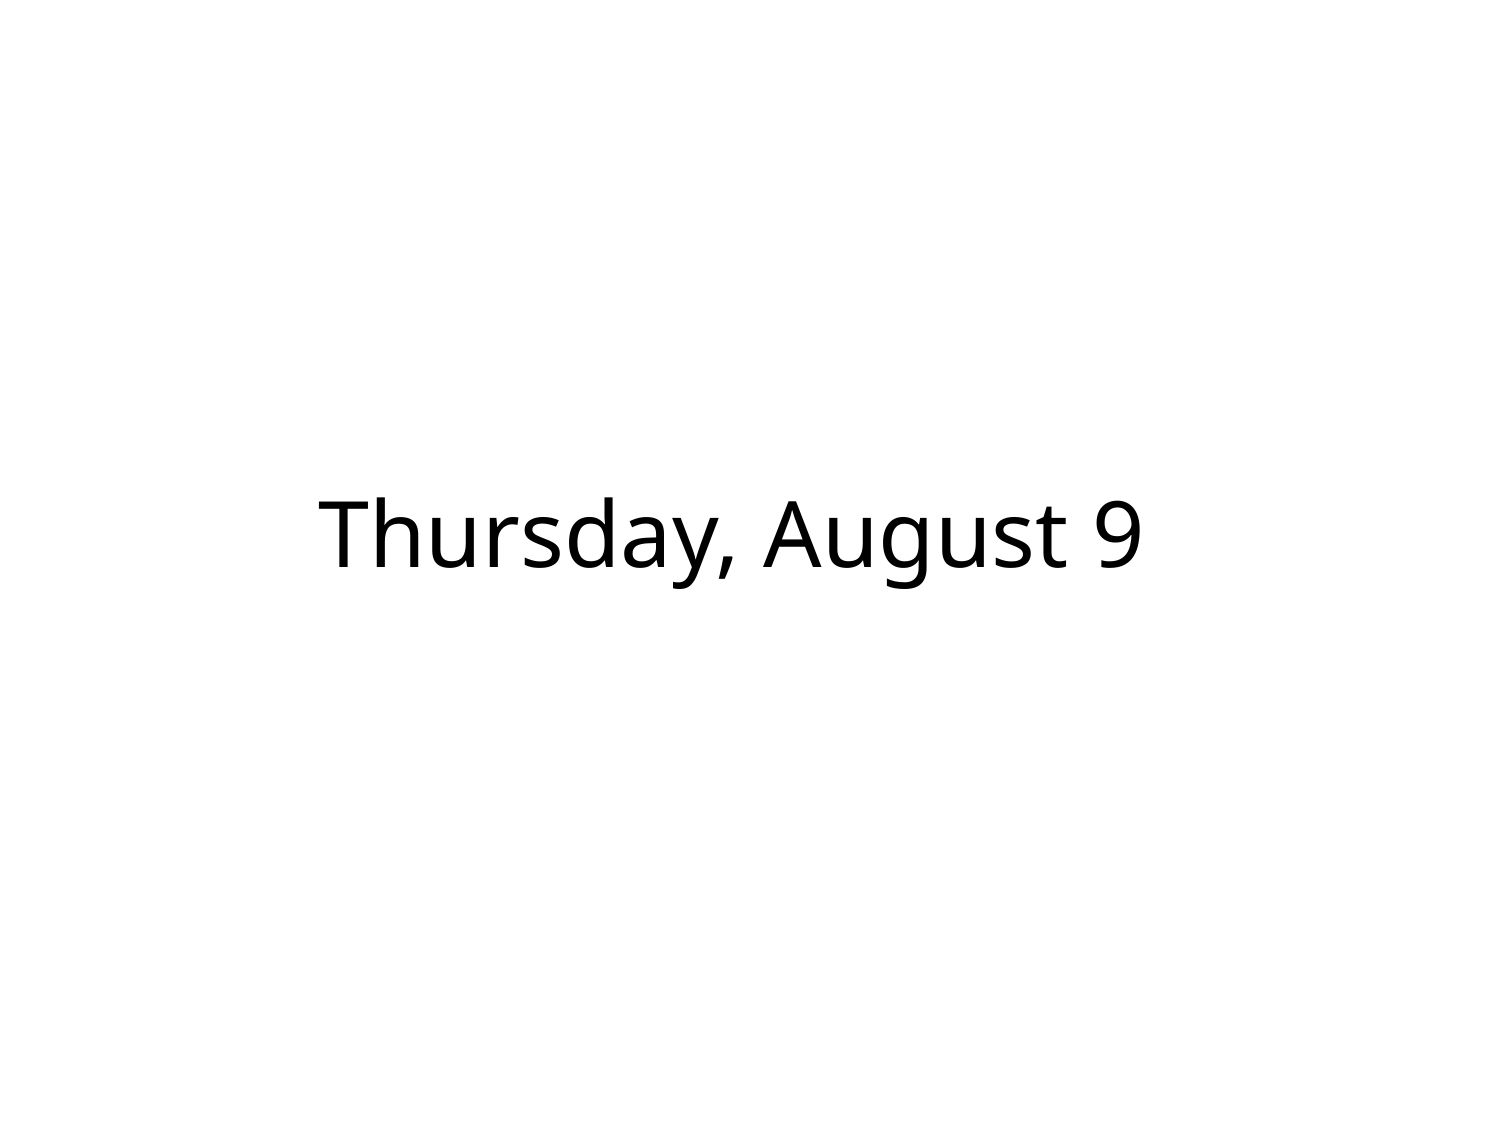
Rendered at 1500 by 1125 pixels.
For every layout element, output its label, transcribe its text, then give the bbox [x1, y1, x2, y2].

title Thursday, August 9 [94, 410, 1370, 652]
